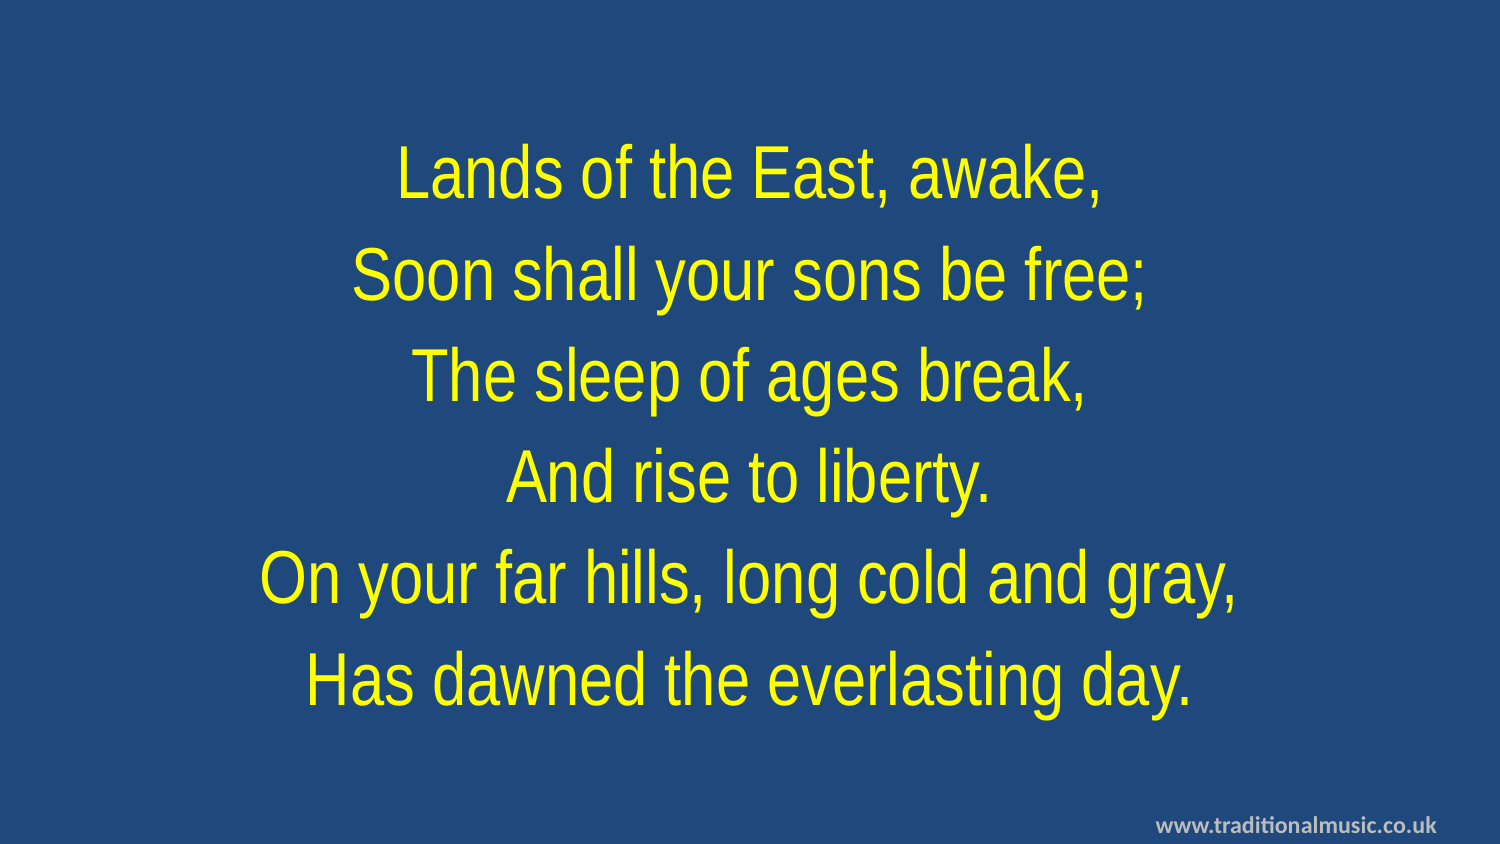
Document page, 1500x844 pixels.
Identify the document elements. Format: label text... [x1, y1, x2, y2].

list Lands of the East, awake, Soon shall your sons be free; The sleep of ages break, And rise to liberty. On your far hills, long cold and gray, Has dawned the everlasting day. [0, 0, 1500, 844]
